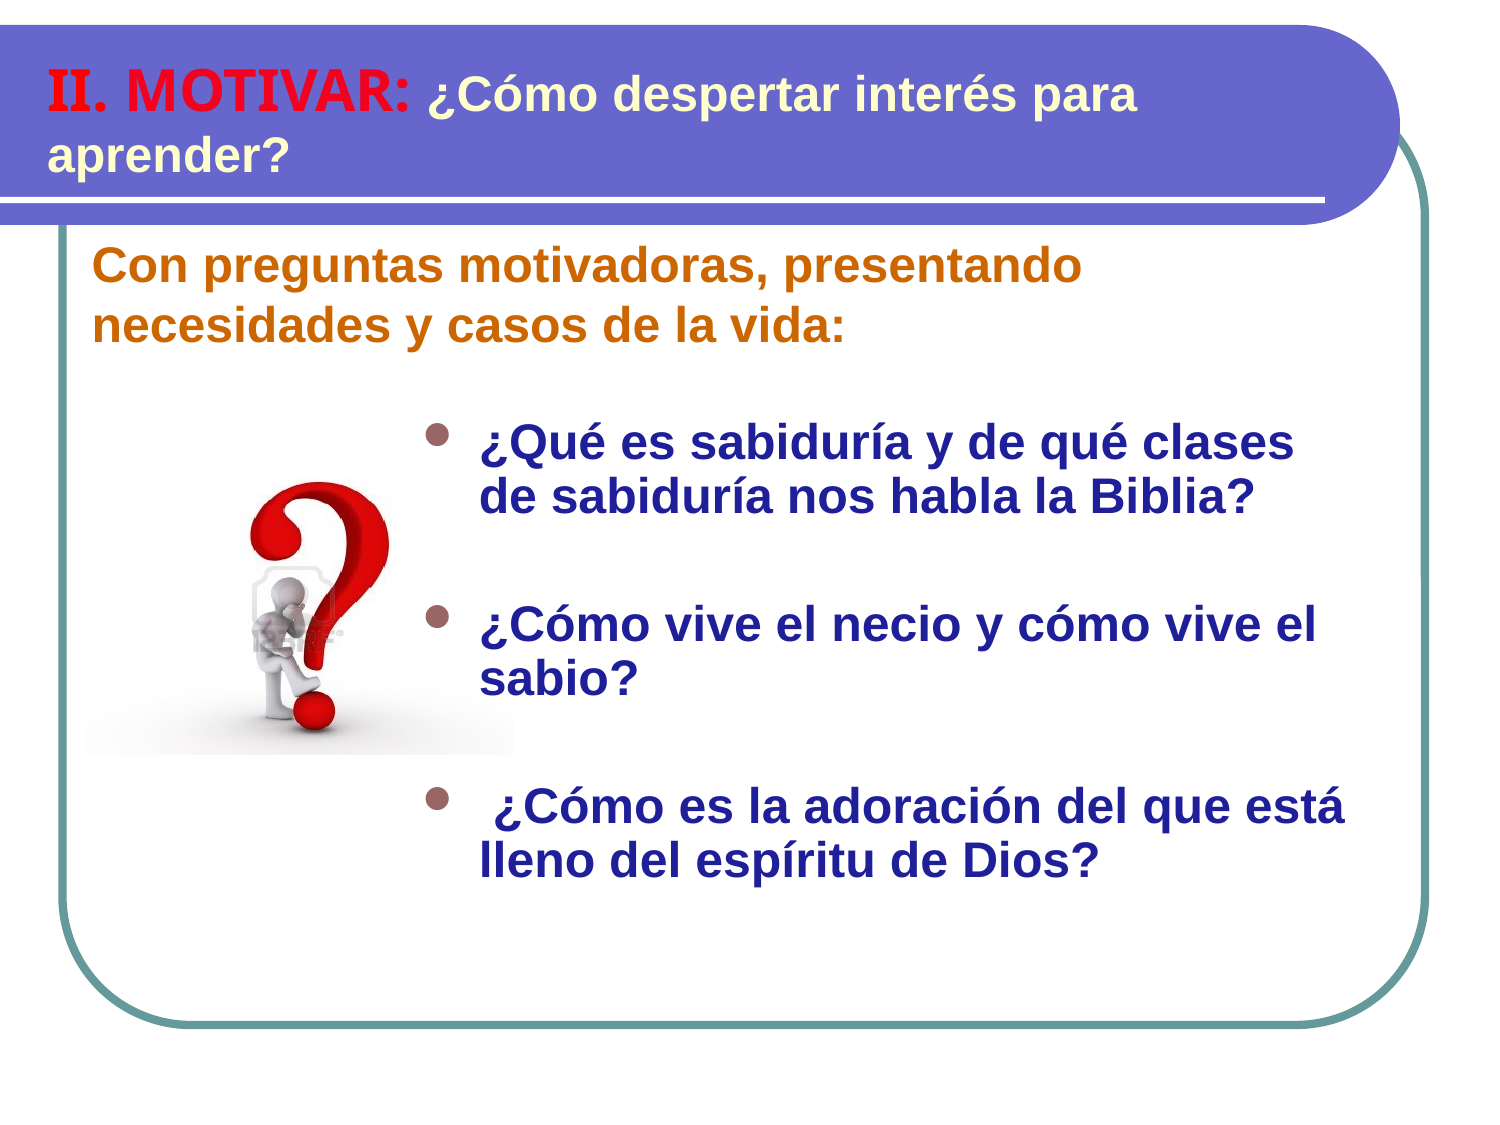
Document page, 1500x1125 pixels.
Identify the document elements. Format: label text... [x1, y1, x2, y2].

text_box Con preguntas motivadoras, presentando necesidades y casos de la vida: [76, 225, 1326, 360]
list ¿Qué es sabiduría y de qué clases de sabiduría nos habla la Biblia? ¿Cómo vive el necio y cómo vive el sabio? ¿Cómo es la adoración del que está lleno del espíritu de Dios? [407, 408, 1377, 988]
title II. MOTIVAR: ¿Cómo despertar interés para aprender? [31, 42, 1348, 193]
picture [84, 461, 514, 755]
